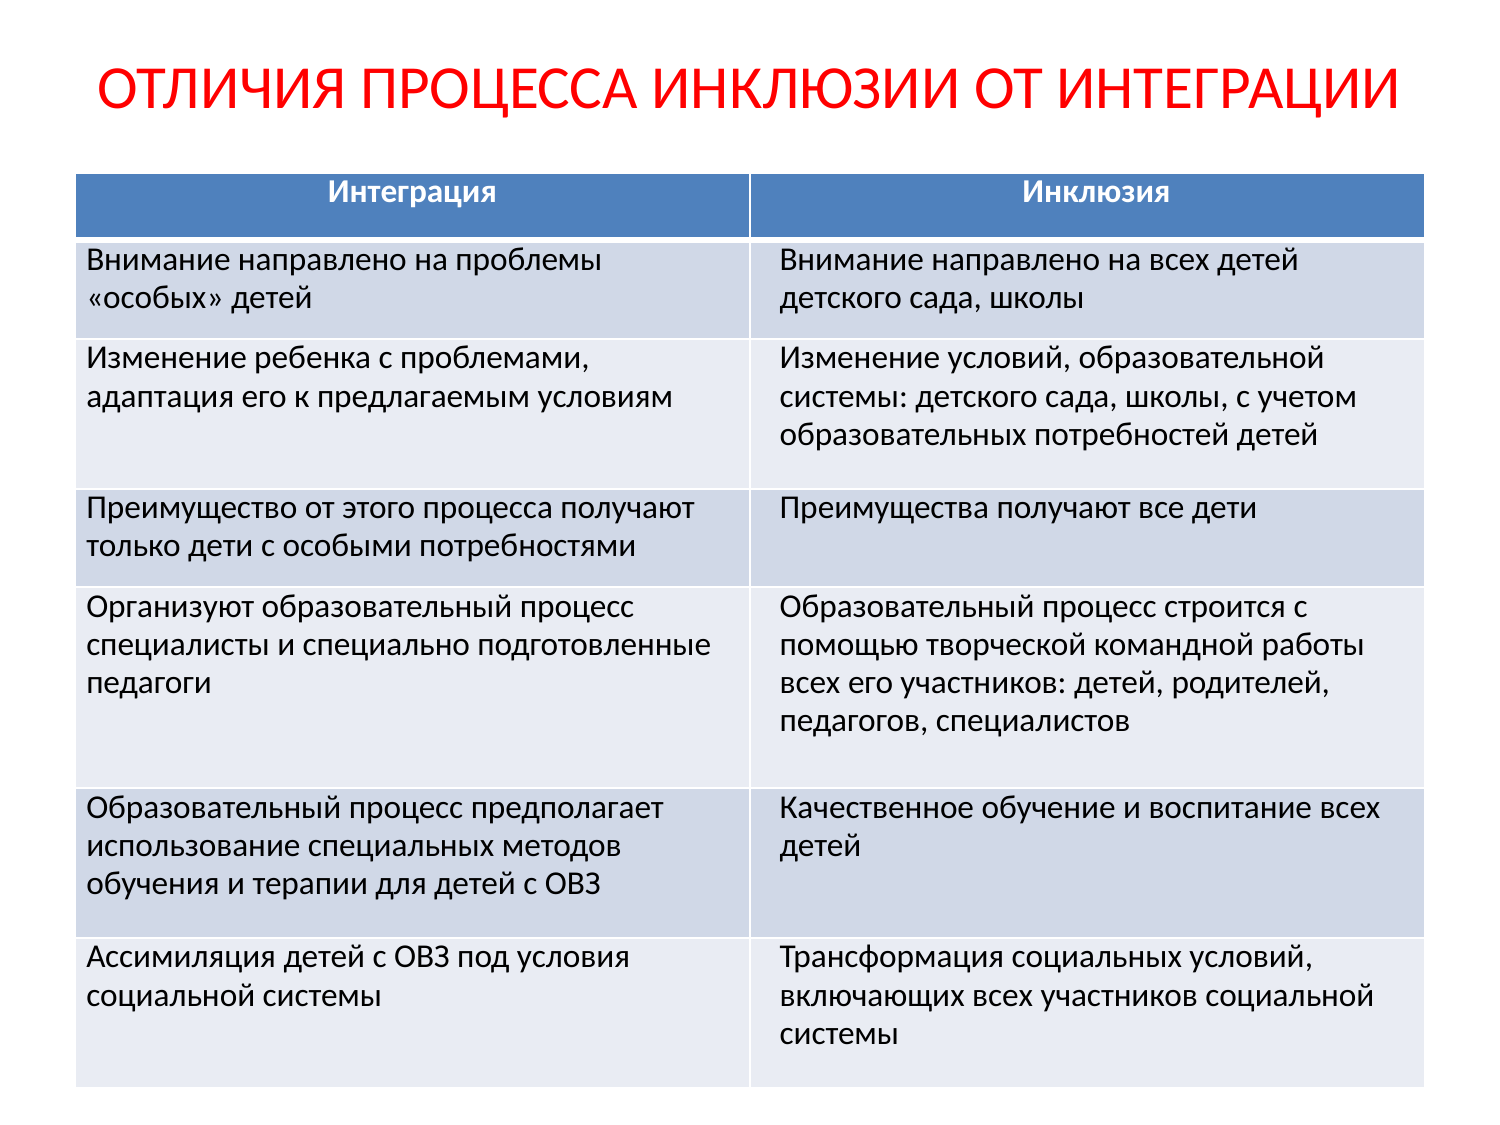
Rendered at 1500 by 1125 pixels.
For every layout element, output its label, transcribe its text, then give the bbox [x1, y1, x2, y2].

table_cell Трансформация социальных условий, включающих всех участников социальной системы [751, 939, 1424, 1087]
table_cell Образовательный процесс предполагает использование специальных методов обучения и терапии для детей с ОВЗ [76, 789, 749, 937]
table_cell Изменение условий, образовательной системы: детского сада, школы, с учетом образовательных потребностей детей [751, 340, 1424, 488]
table_cell Организуют образовательный процесс специалисты и специально подготовленные педагоги [76, 588, 749, 787]
table_header Интеграция [76, 174, 749, 237]
table_cell Качественное обучение и воспитание всех детей [751, 789, 1424, 937]
table_cell Внимание направлено на проблемы «особых» детей [76, 243, 749, 338]
table_cell Внимание направлено на всех детей детского сада, школы [751, 243, 1424, 338]
table_cell Изменение ребенка с проблемами, адаптация его к предлагаемым условиям [76, 340, 749, 488]
title ОТЛИЧИЯ ПРОЦЕССА ИНКЛЮЗИИ ОТ ИНТЕГРАЦИИ [75, 30, 1425, 138]
table_cell Преимущество от этого процесса получают только дети с особыми потребностями [76, 490, 749, 586]
table_cell Преимущества получают все дети [751, 490, 1424, 586]
table_cell Образовательный процесс строится с помощью творческой командной работы всех его участников: детей, родителей, педагогов, специалистов [751, 588, 1424, 787]
table_header Инклюзия [751, 174, 1424, 237]
table_cell Ассимиляция детей с ОВЗ под условия социальной системы [76, 939, 749, 1087]
